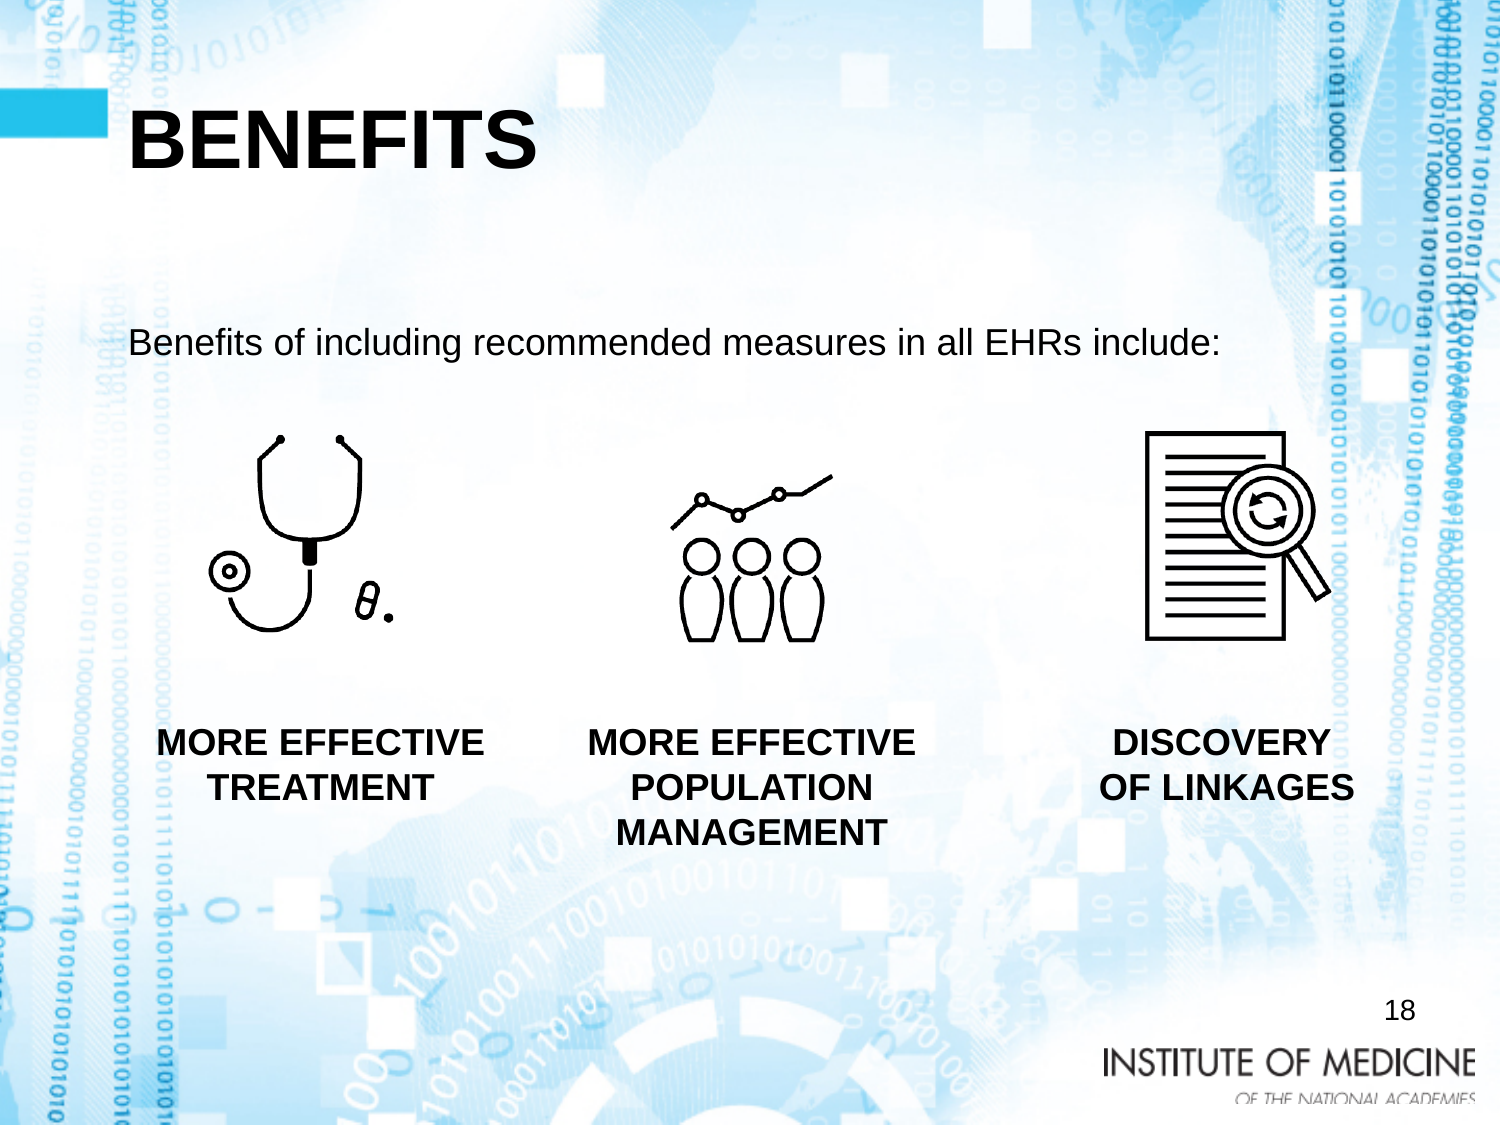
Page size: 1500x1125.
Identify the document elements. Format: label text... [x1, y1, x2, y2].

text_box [531, 389, 973, 878]
picture [0, 0, 1500, 1125]
text_box 18 [1369, 984, 1500, 1034]
text_box BENEFITS [112, 81, 1463, 335]
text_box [1026, 385, 1428, 835]
list Benefits of including recommended measures in all EHRs include: [112, 335, 1425, 390]
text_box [122, 389, 519, 835]
